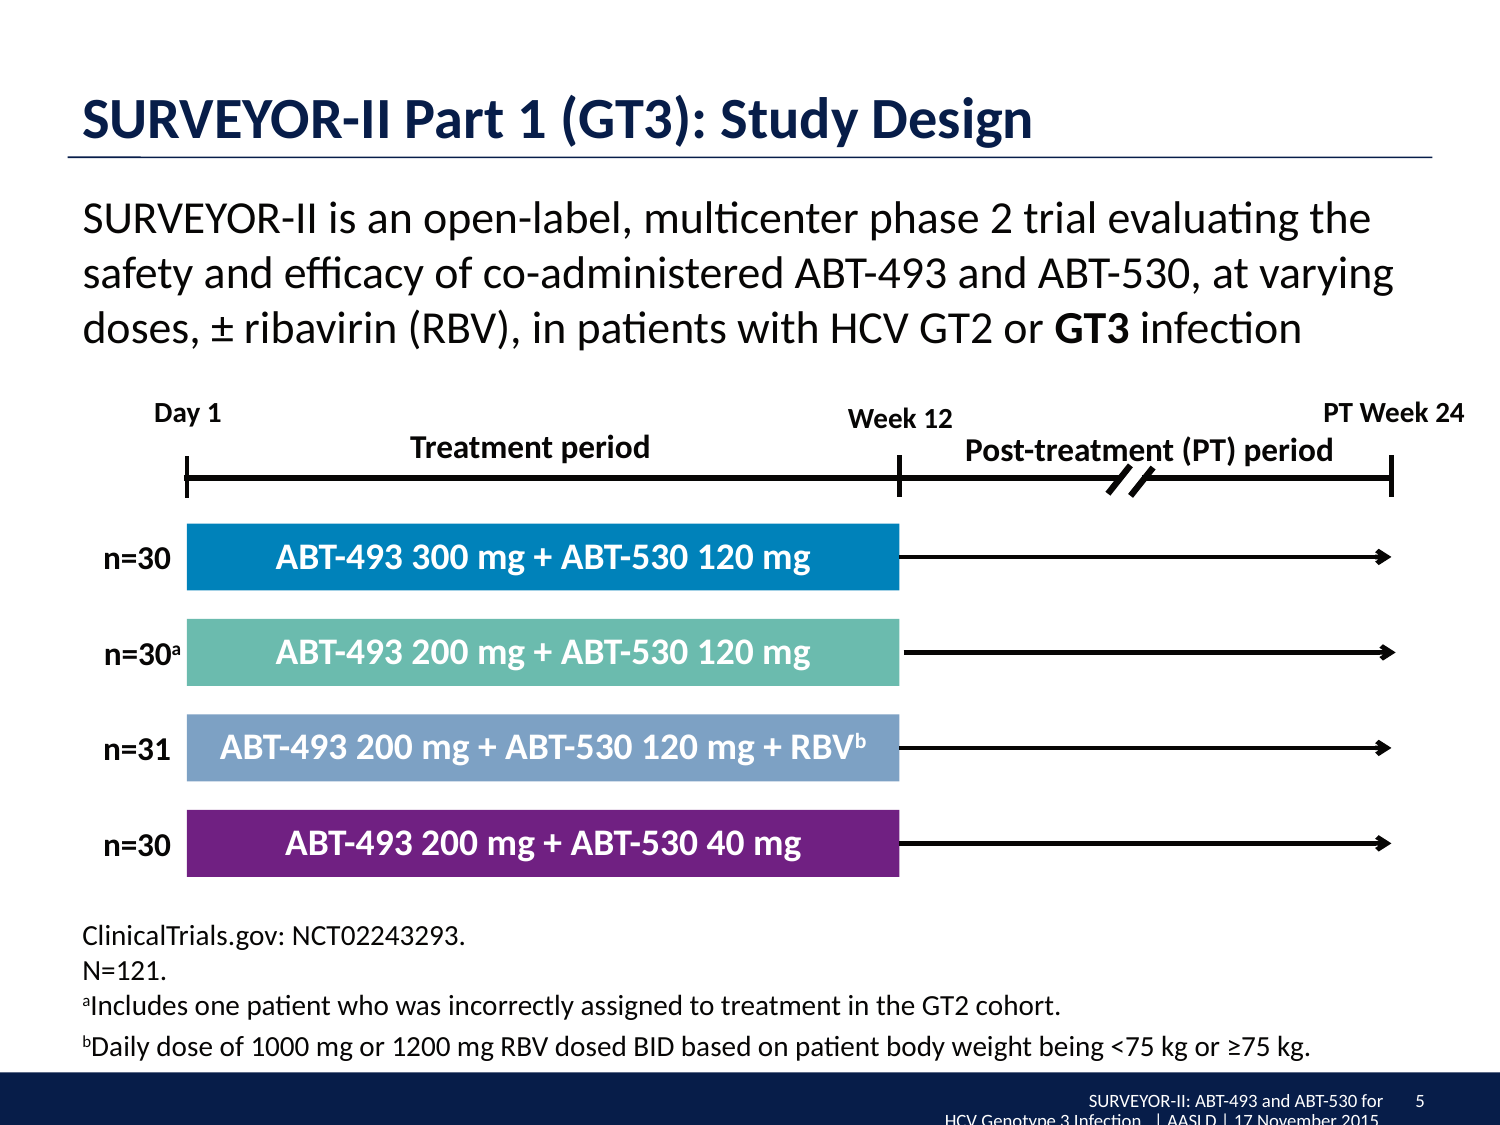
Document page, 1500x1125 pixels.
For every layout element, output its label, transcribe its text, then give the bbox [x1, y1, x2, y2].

list SURVEYOR-II is an open-label, multicenter phase 2 trial evaluating the safety and efficacy of co-administered ABT-493 and ABT-530, at varying doses, ± ribavirin (RBV), in patients with HCV GT2 or GT3 infection [67, 179, 1432, 385]
text_box SURVEYOR-II Part 1 (GT3): Study Design [67, 41, 1433, 159]
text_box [67, 385, 1481, 1072]
